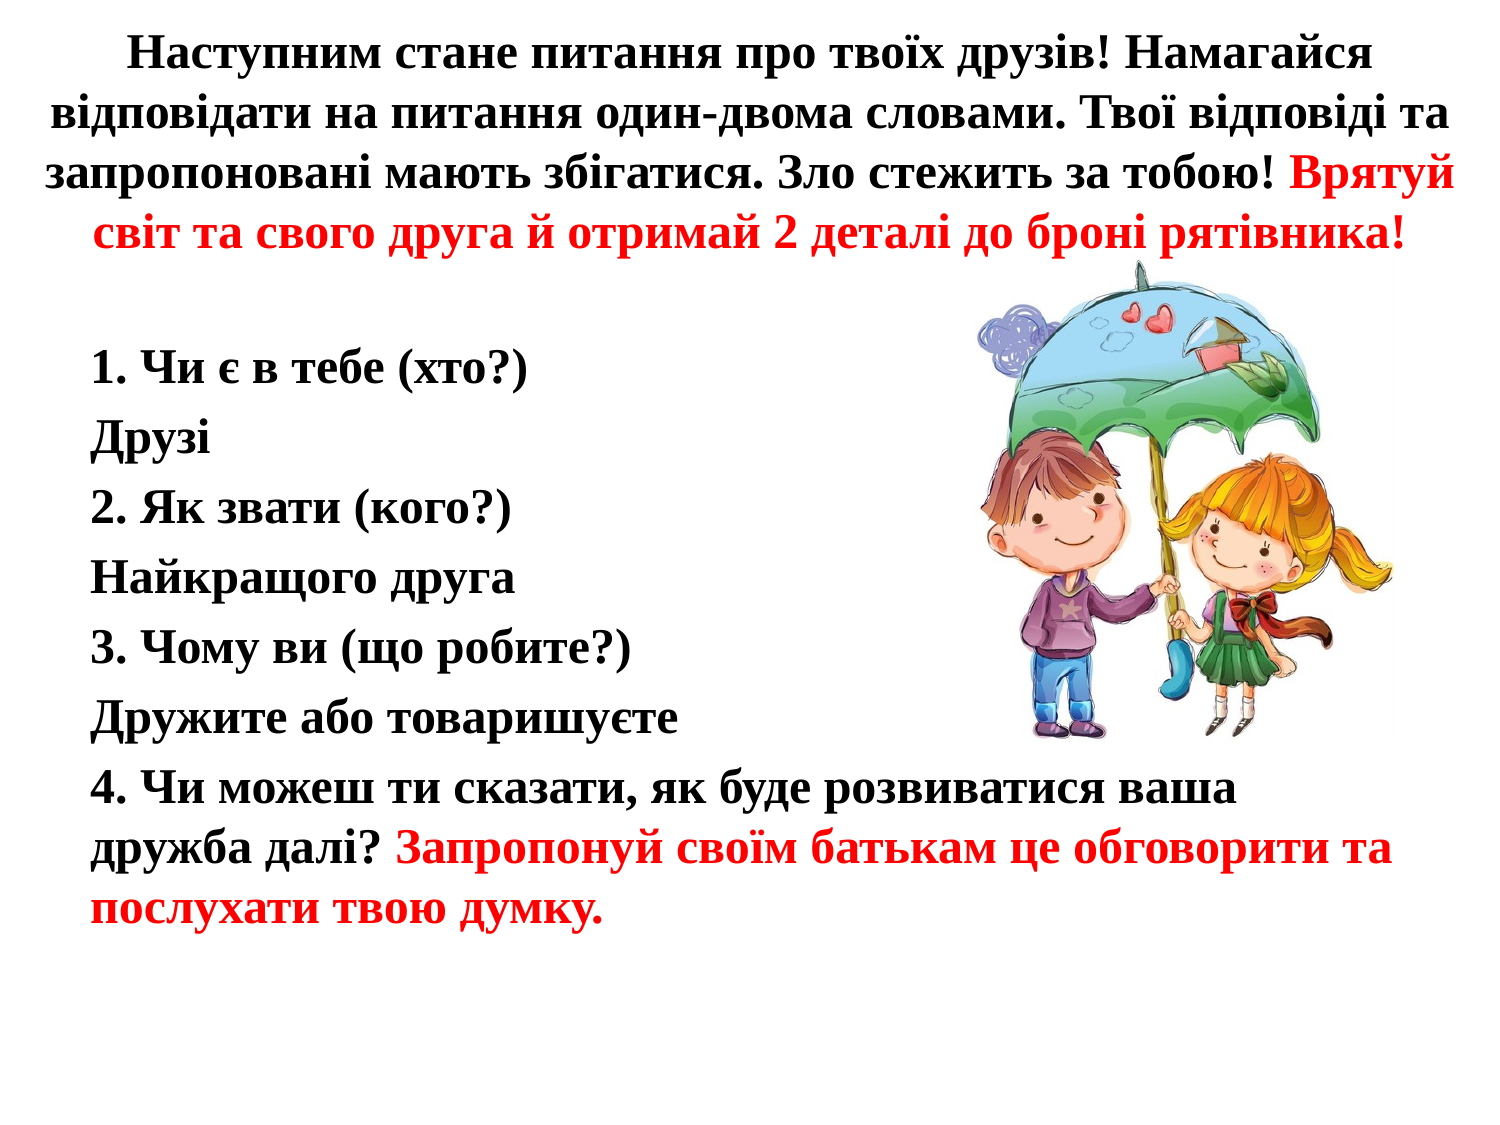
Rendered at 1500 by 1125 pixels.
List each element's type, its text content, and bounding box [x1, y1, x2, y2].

title Наступним стане питання про твоїх друзів! Намагайся відповідати на питання один-двома словами. Твої відповіді та запропоновані мають збігатися. Зло стежить за тобою! Врятуй світ та свого друга й отримай 2 деталі до броні рятівника! [5, 45, 1495, 233]
picture [259, 66, 1500, 866]
list 1. Чи є в тебе (хто?) Друзі 2. Як звати (кого?) Найкращого друга 3. Чому ви (що робите?) Дружите або товаришуєте 4. Чи можеш ти сказати, як буде розвиватися ваша дружба далі? Запропонуй своїм батькам це обговорити та послухати твою думку. [75, 326, 1425, 1035]
